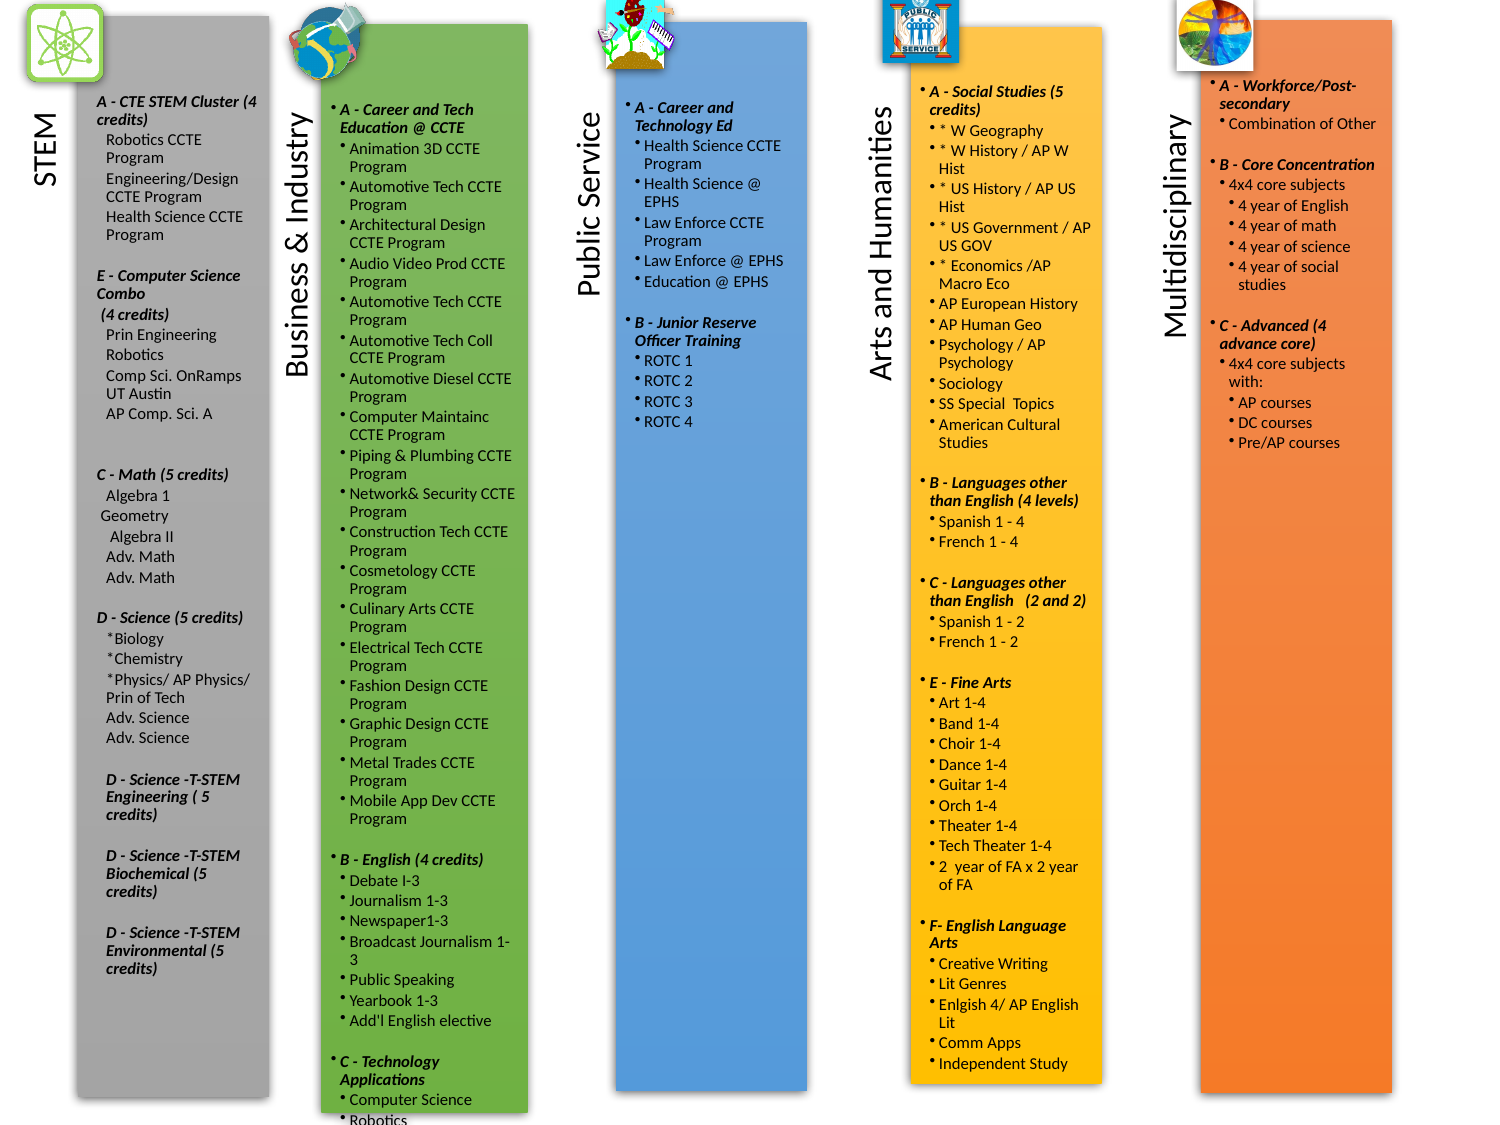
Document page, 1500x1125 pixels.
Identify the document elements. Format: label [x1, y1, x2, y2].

text_box [27, 0, 1392, 1125]
